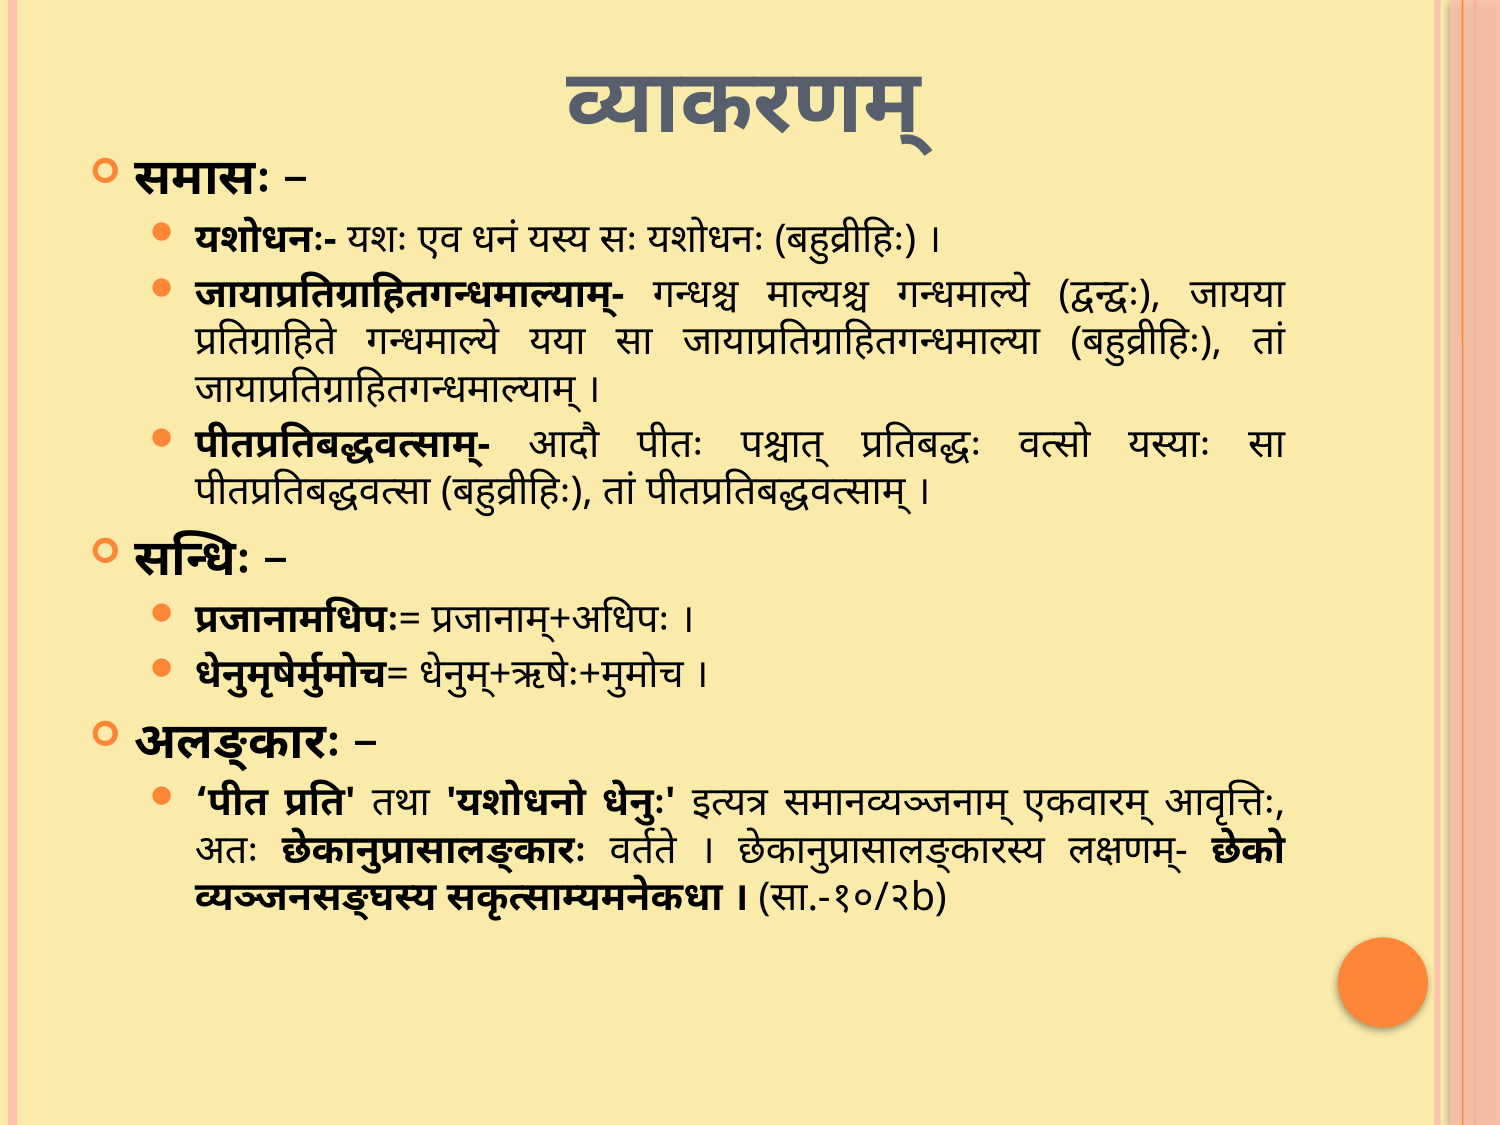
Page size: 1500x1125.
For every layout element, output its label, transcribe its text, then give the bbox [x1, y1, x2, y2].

list समासः – यशोधनः- यशः एव धनं यस्य सः यशोधनः (बहुव्रीहिः) । जायाप्रतिग्राहितगन्धमाल्याम्- गन्धश्च माल्यश्च गन्धमाल्ये (द्वन्द्वः), जायया प्रतिग्राहिते गन्धमाल्ये यया सा जायाप्रतिग्राहितगन्धमाल्या (बहुव्रीहिः), तां जायाप्रतिग्राहितगन्धमाल्याम् । पीतप्रतिबद्धवत्साम्- आदौ पीतः पश्चात् प्रतिबद्धः वत्सो यस्याः सा पीतप्रतिबद्धवत्सा (बहुव्रीहिः), तां पीतप्रतिबद्धवत्साम् । सन्धिः – प्रजानामधिपः= प्रजानाम्+अधिपः । धेनुमृषेर्मुमोच= धेनुम्+ऋषेः+मुमोच । अलङ्कारः – ‘पीत प्रति' तथा 'यशोधनो धेनुः' इत्यत्र समानव्यञ्जनाम् एकवारम् आवृत्तिः, अतः छेकानुप्रासालङ्कारः वर्तते । छेकानुप्रासालङ्कारस्य लक्षणम्- छेको व्यञ्जनसङ्घस्य सकृत्साम्यमनेकधा । (सा.-१०/२b) [75, 137, 1300, 1075]
title व्याकरणम् [537, 12, 950, 158]
